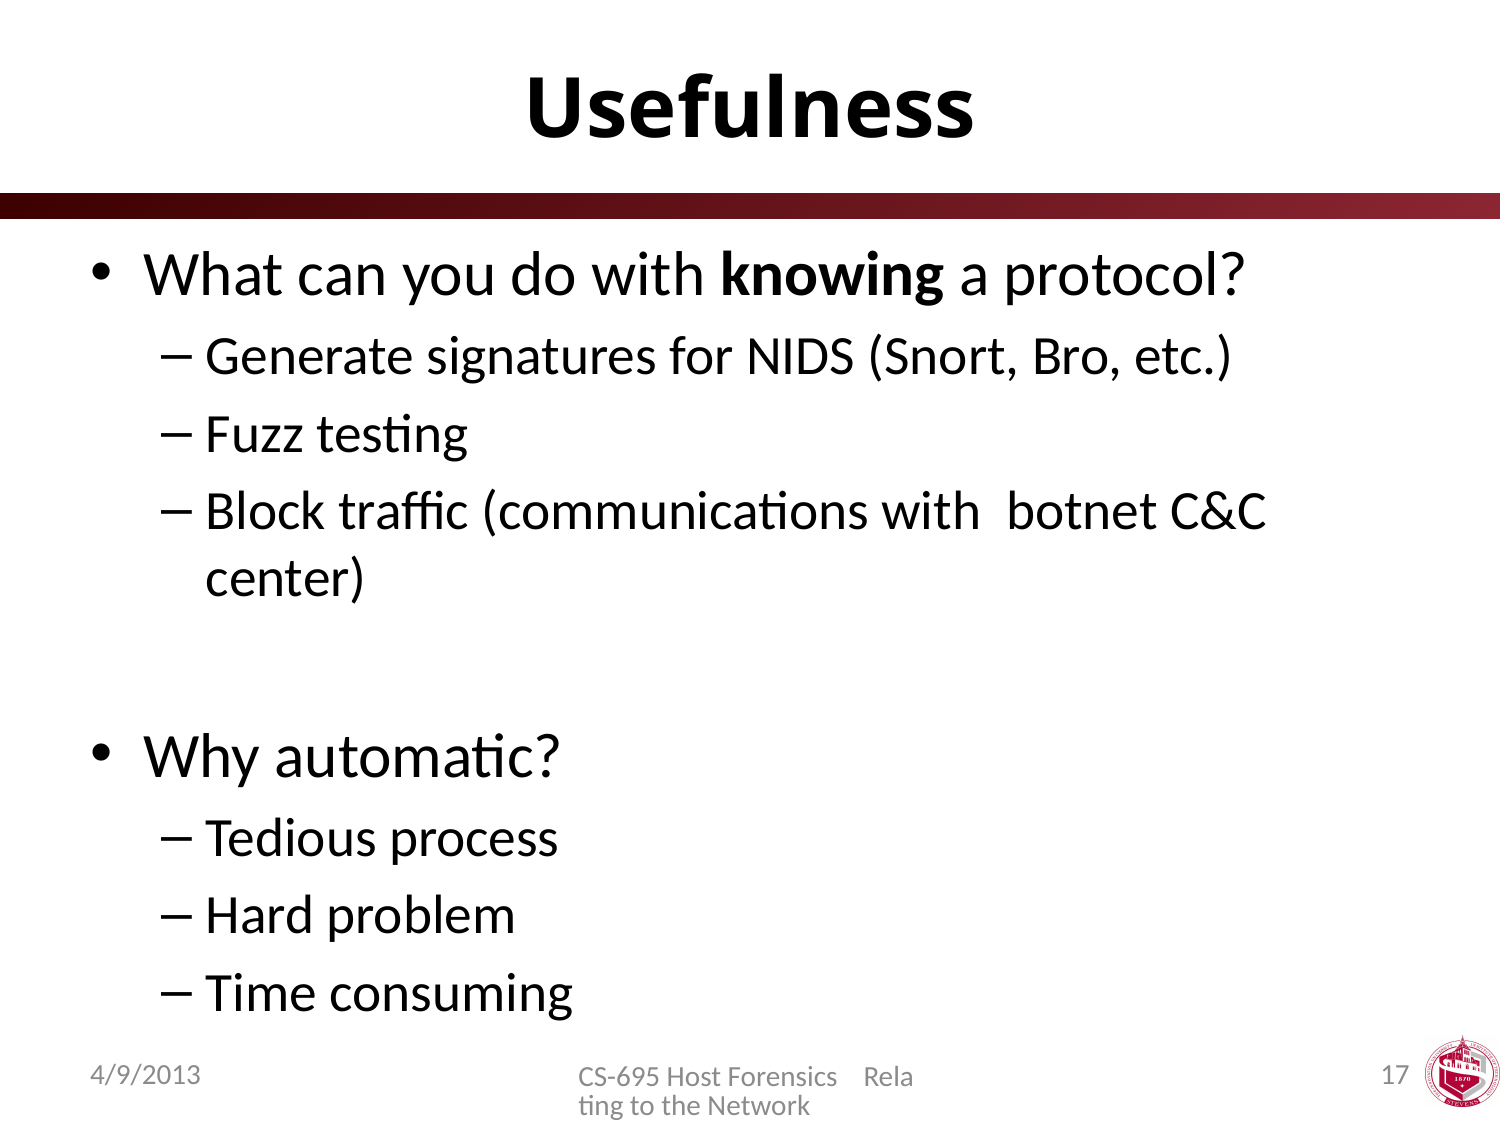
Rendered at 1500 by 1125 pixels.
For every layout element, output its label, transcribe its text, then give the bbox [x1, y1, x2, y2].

title Usefulness [74, 21, 1426, 188]
footer CS-695 Host Forensics Relating to the Network [563, 1044, 937, 1105]
slide_number 17 [1149, 1042, 1425, 1103]
list What can you do with knowing a protocol? Generate signatures for NIDS (Snort, Bro, etc.) Fuzz testing Block traffic (communications with botnet C&C center) Why automatic? Tedious process Hard problem Time consuming [74, 224, 1426, 1036]
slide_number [75, 1042, 350, 1103]
picture [1425, 1035, 1500, 1107]
